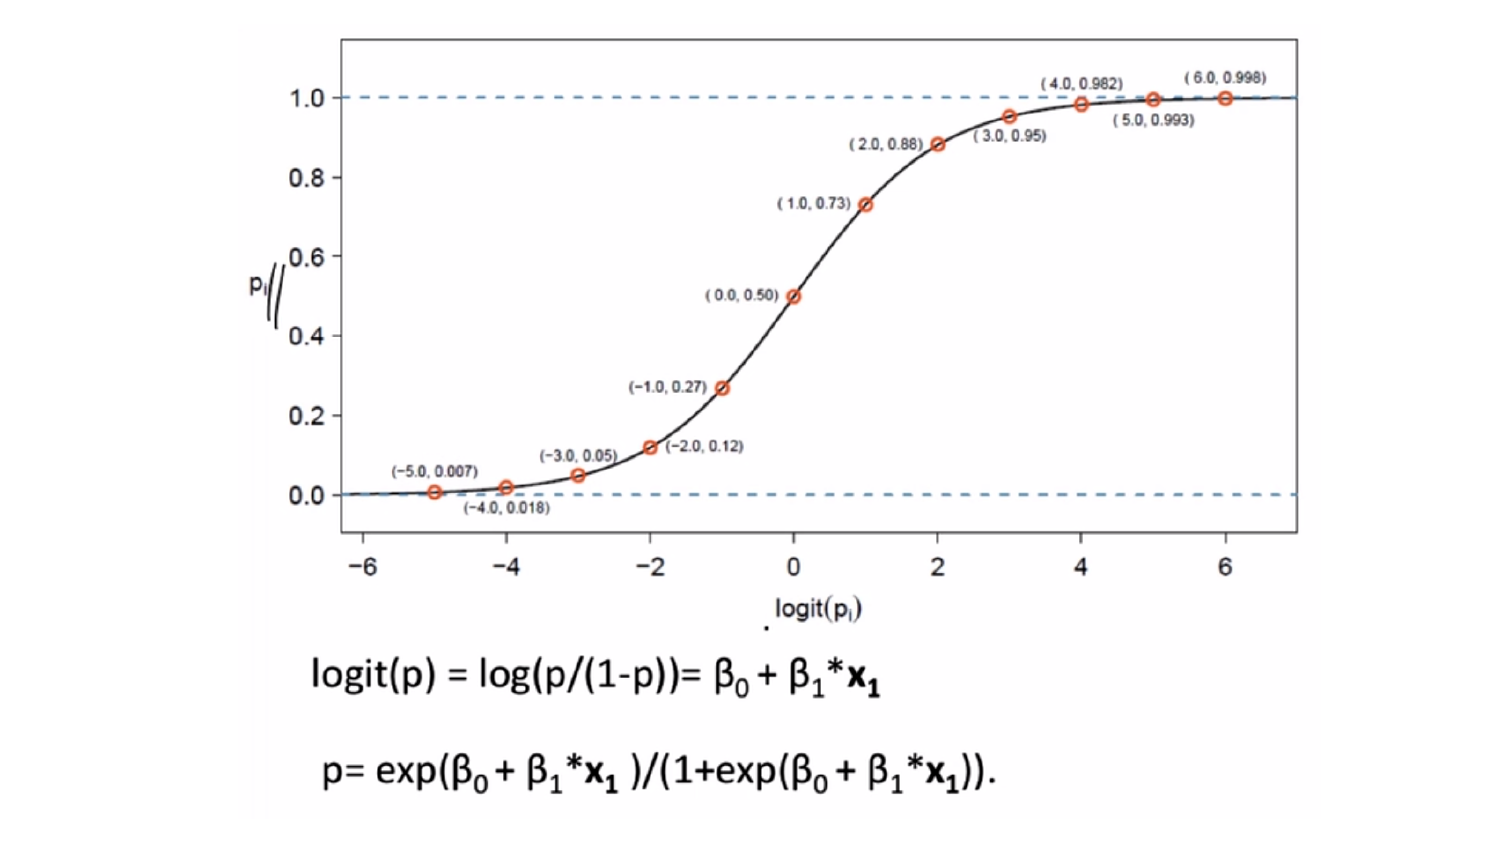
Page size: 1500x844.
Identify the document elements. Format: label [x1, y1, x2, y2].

picture [237, 24, 1321, 819]
